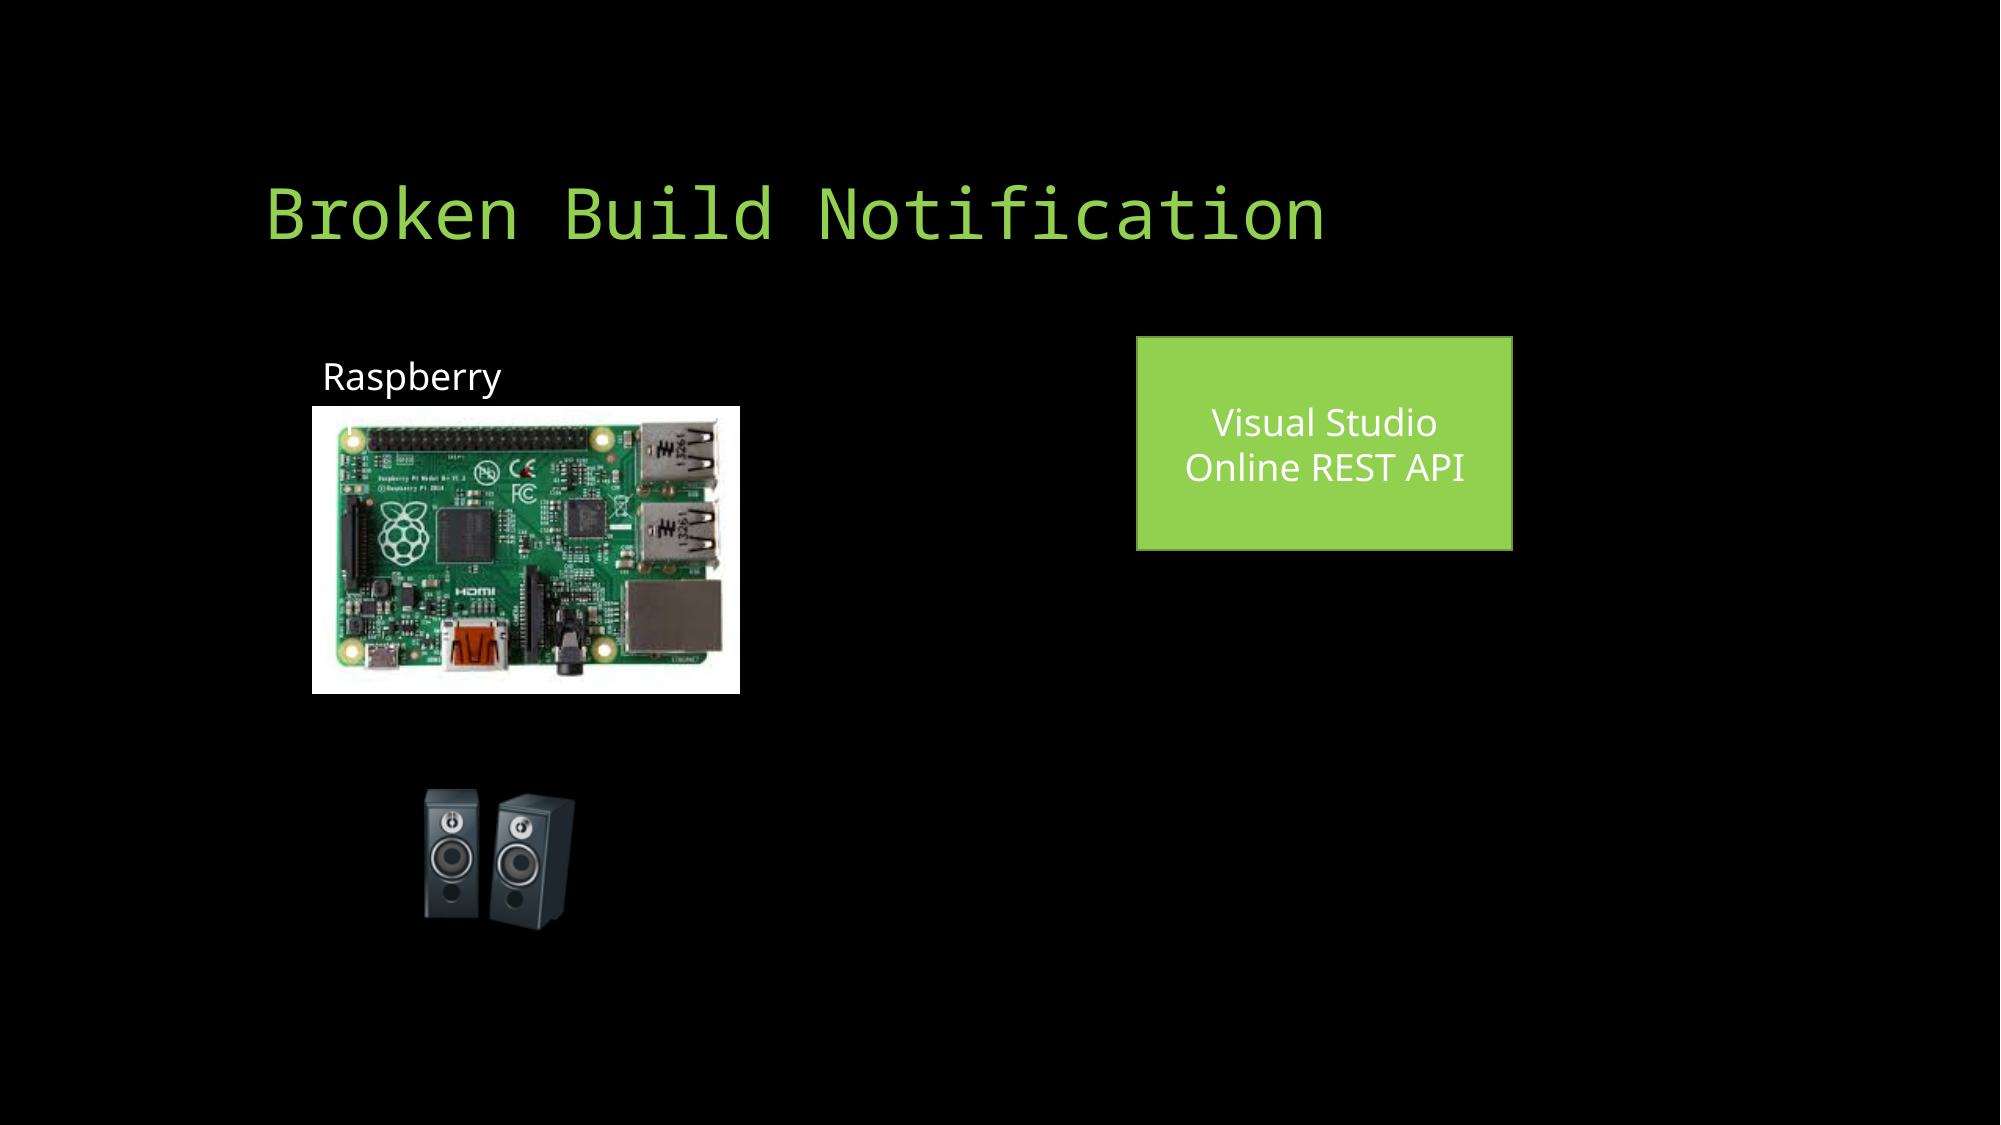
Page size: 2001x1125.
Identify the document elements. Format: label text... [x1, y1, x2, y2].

text_box Visual Studio Online REST API [1136, 336, 1513, 551]
title Broken Build Notification [249, 75, 1750, 263]
picture [412, 762, 611, 961]
text_box Raspberry Pi [307, 345, 545, 451]
picture [312, 406, 740, 694]
